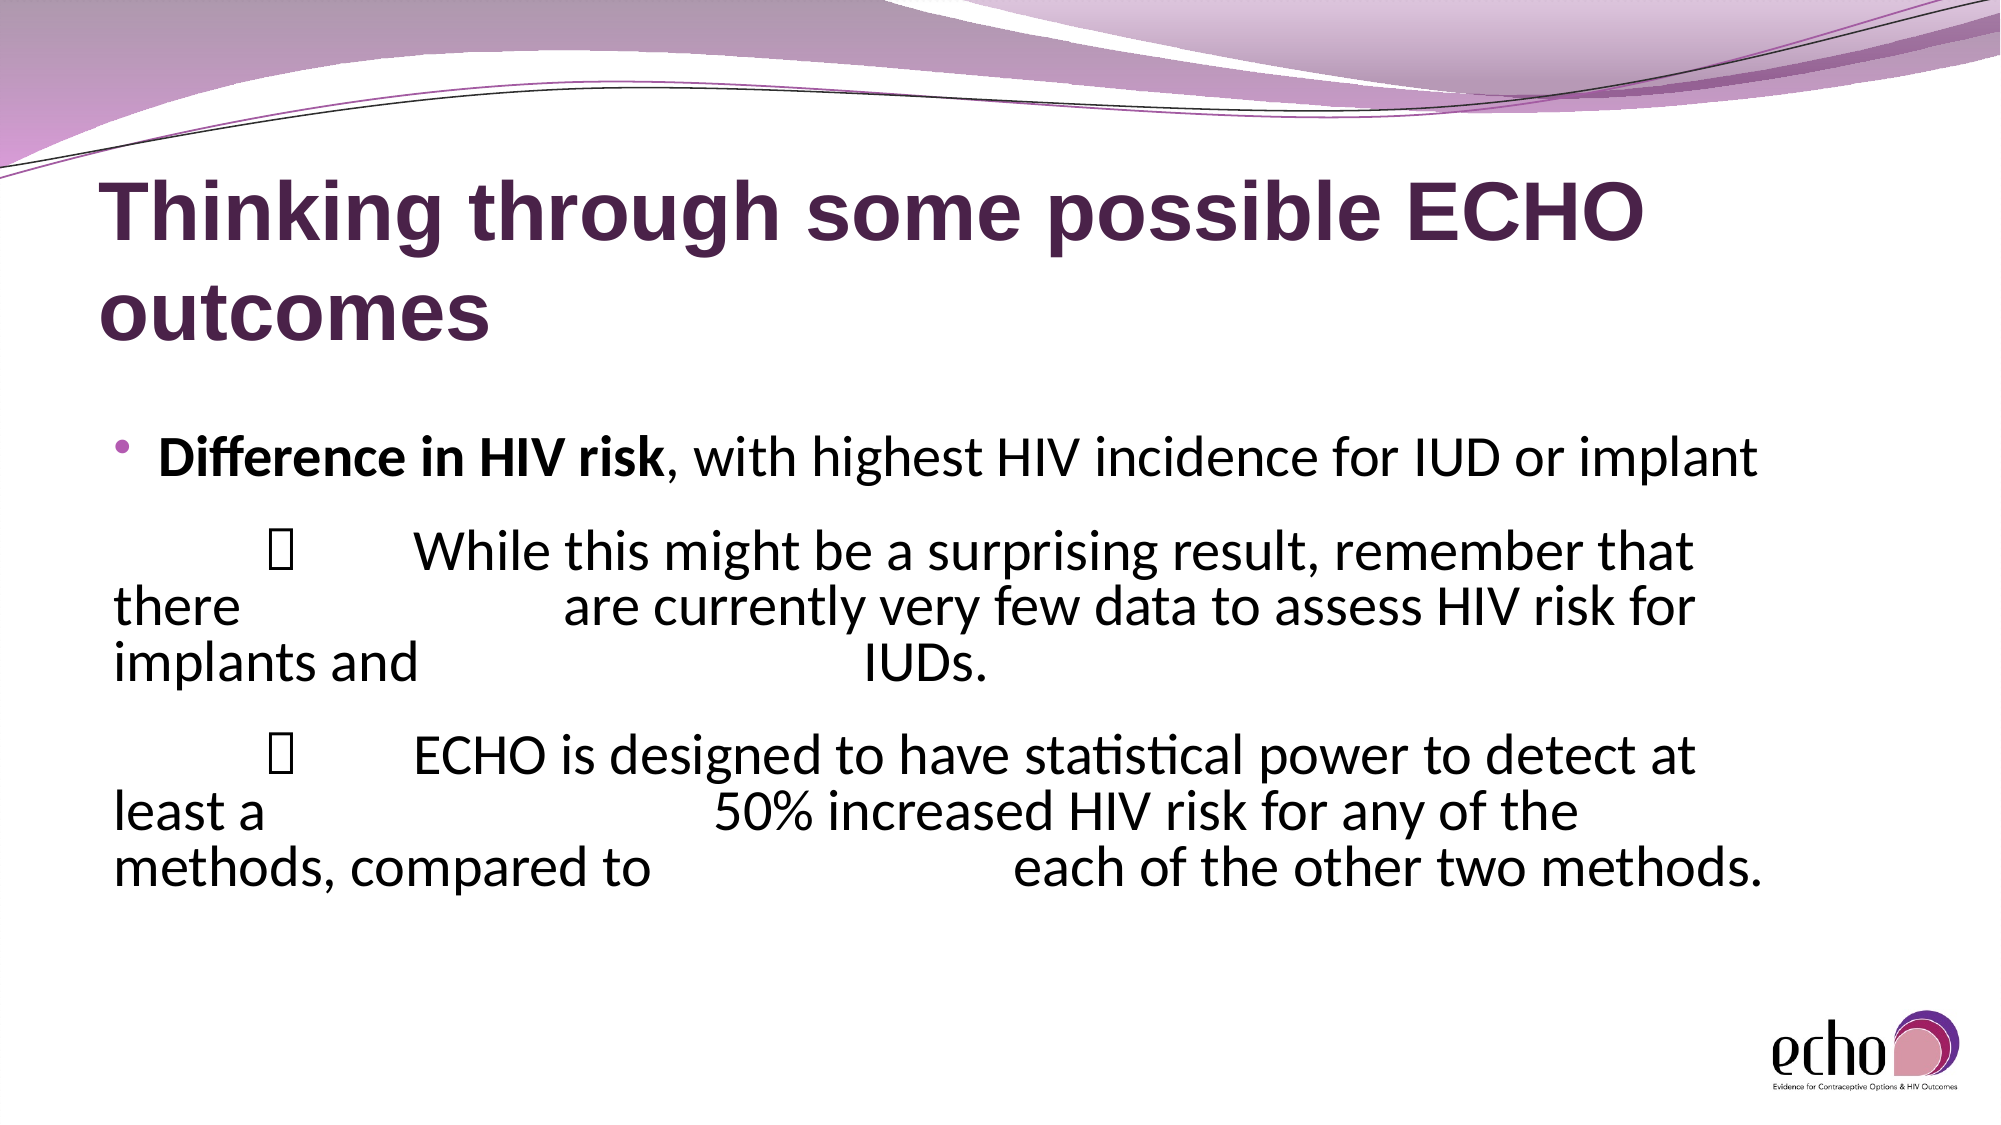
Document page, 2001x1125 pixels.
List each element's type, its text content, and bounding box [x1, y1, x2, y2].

title Thinking through some possible ECHO outcomes [98, 202, 1879, 358]
text_box Difference in HIV risk, with highest HIV incidence for IUD or implant  While this might be a surprising result, remember that there are currently very few data to assess HIV risk for implants and IUDs.  ECHO is designed to have statistical power to detect at least a 50% increased HIV risk for any of the methods, compared to each of the other two methods. [98, 357, 1788, 1030]
picture [1770, 1009, 1960, 1092]
